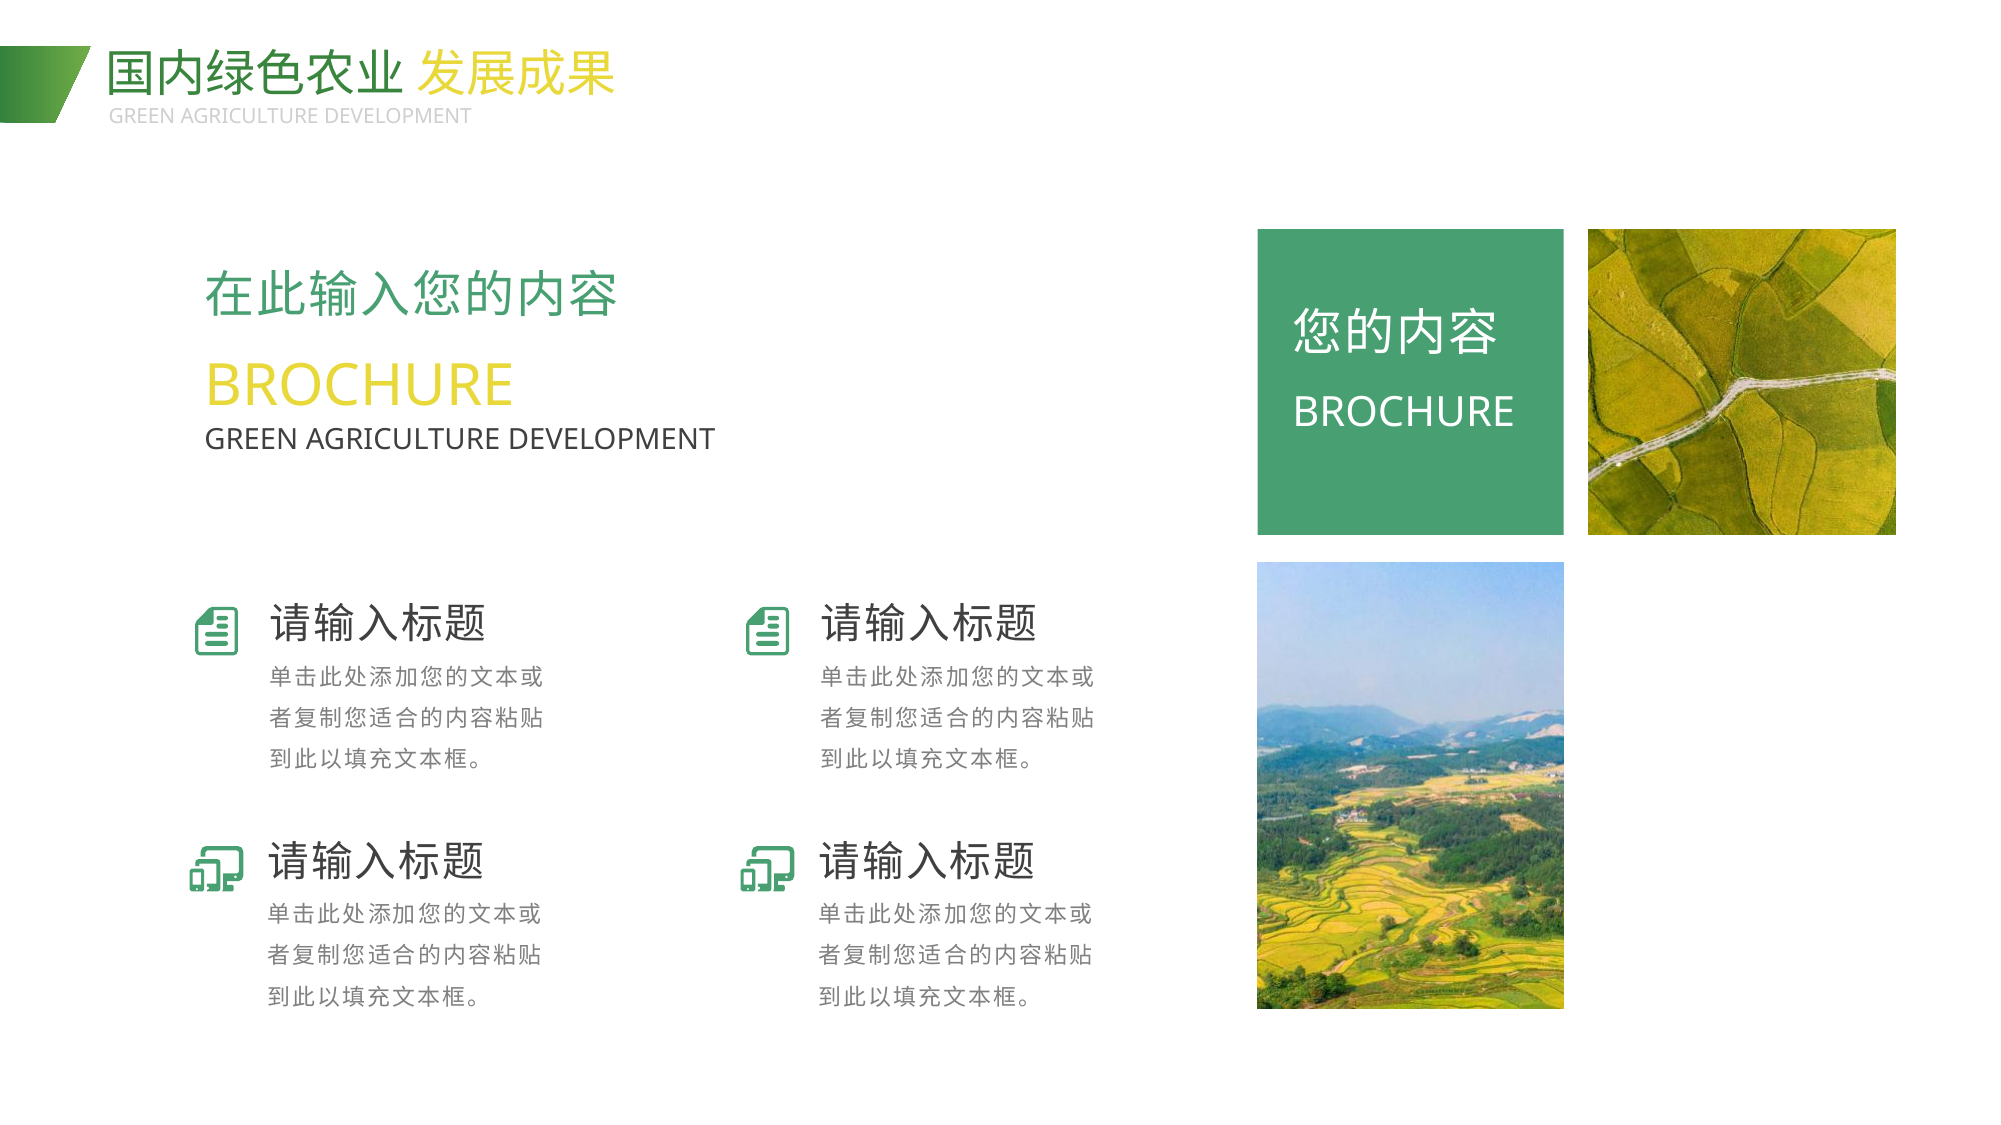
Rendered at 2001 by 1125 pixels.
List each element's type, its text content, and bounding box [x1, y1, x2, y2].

text_box [1256, 228, 1565, 536]
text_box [90, 33, 682, 136]
text_box [0, 45, 90, 124]
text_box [746, 589, 1115, 782]
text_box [189, 827, 561, 1019]
text_box 您的内容 [1277, 293, 1556, 368]
text_box GREEN AGRICULTURE DEVELOPMENT [189, 413, 966, 463]
text_box BROCHURE [189, 339, 543, 413]
picture [1588, 228, 1896, 536]
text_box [195, 589, 564, 782]
text_box 在此输入您的内容 [189, 255, 668, 331]
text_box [740, 827, 1112, 1019]
text_box BROCHURE [1277, 377, 1556, 443]
picture [1257, 562, 1564, 1009]
